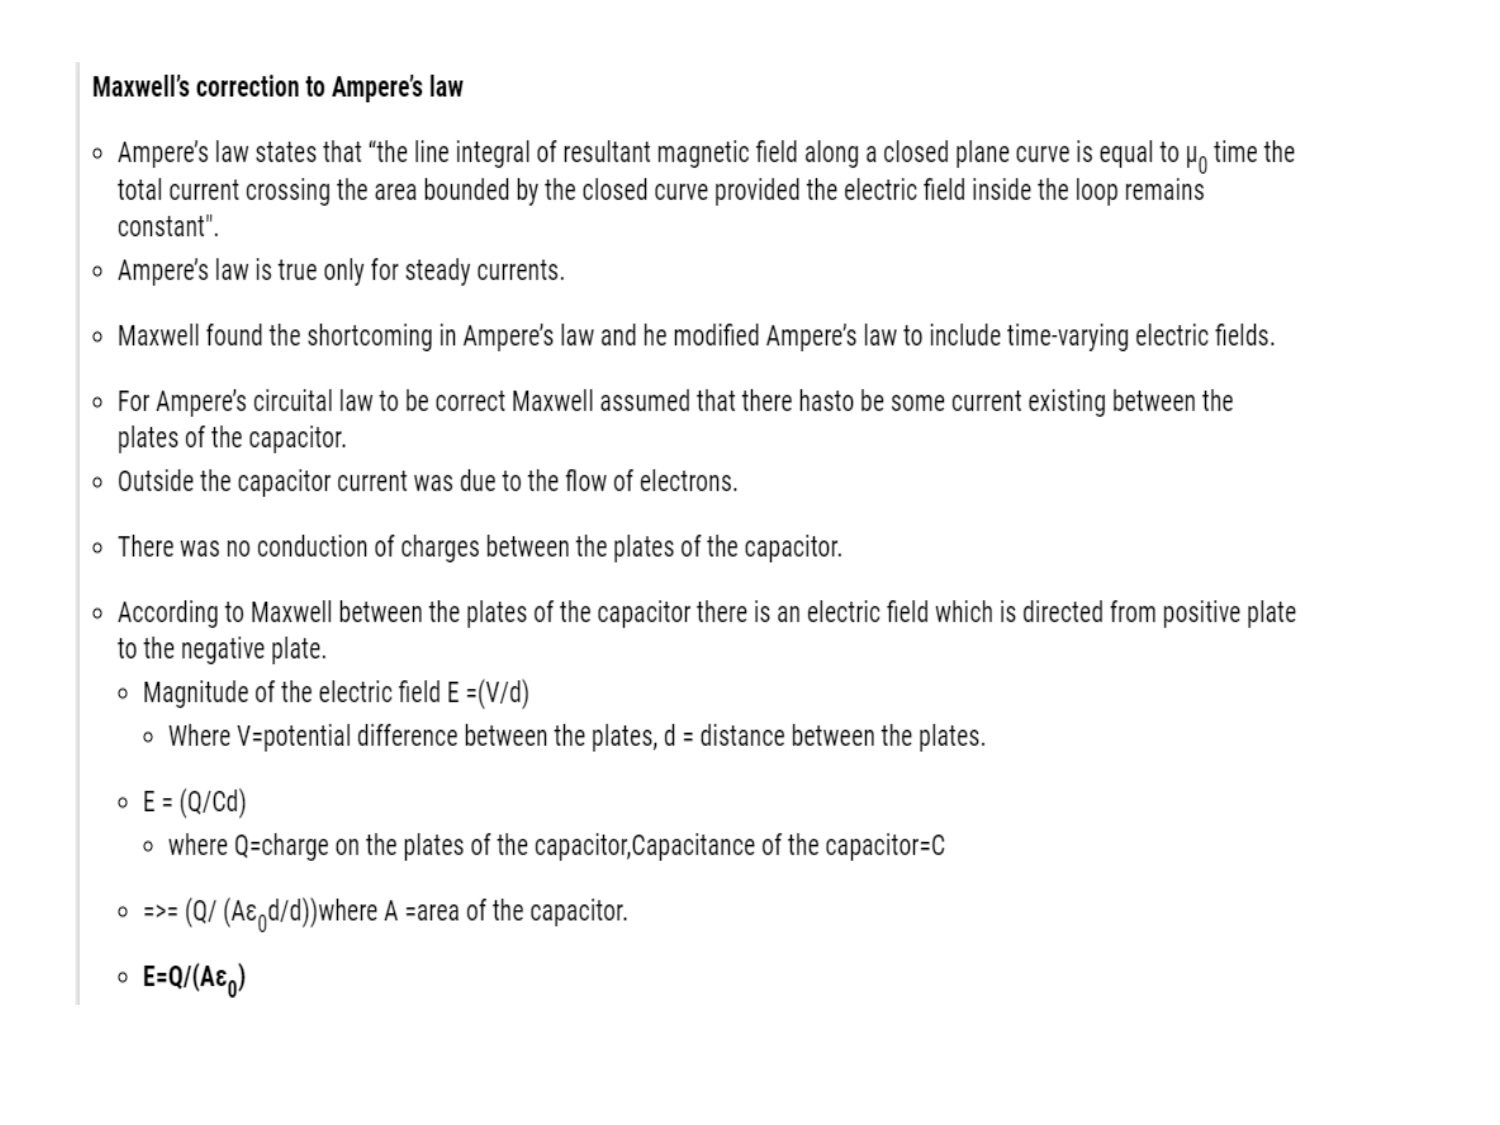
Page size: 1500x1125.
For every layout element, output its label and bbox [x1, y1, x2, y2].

list [74, 62, 1309, 1006]
